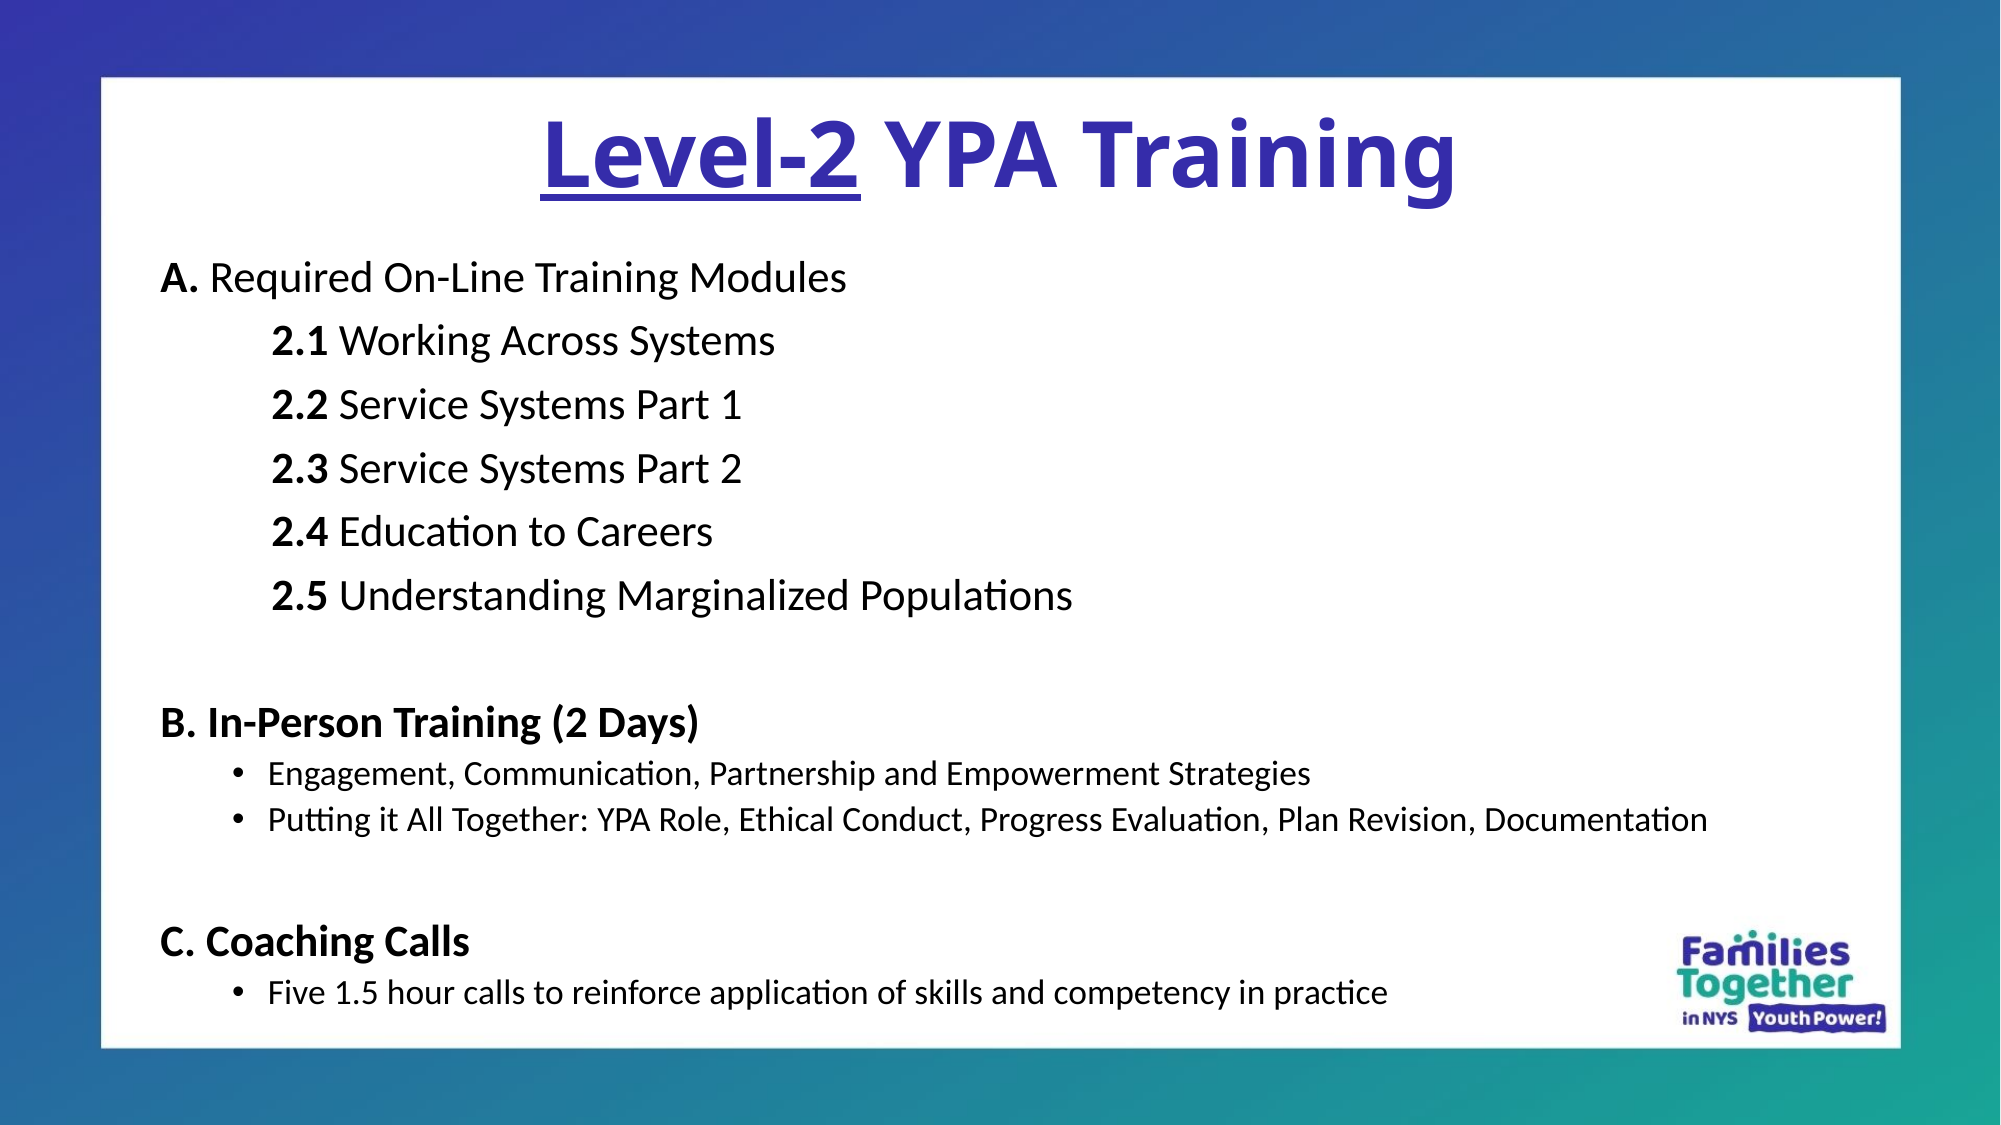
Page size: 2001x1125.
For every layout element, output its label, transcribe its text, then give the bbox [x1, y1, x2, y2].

title Level-2 YPA Training [353, 68, 1647, 246]
list A. Required On-Line Training Modules 2.1 Working Across Systems 2.2 Service Systems Part 1 2.3 Service Systems Part 2 2.4 Education to Careers 2.5 Understanding Marginalized Populations B. In-Person Training (2 Days) Engagement, Communication, Partnership and Empowerment Strategies Putting it All Together: YPA Role, Ethical Conduct, Progress Evaluation, Plan Revision, Documentation C. Coaching Calls Five 1.5 hour calls to reinforce application of skills and competency in practice [145, 246, 1855, 1028]
picture [0, 0, 2001, 1125]
